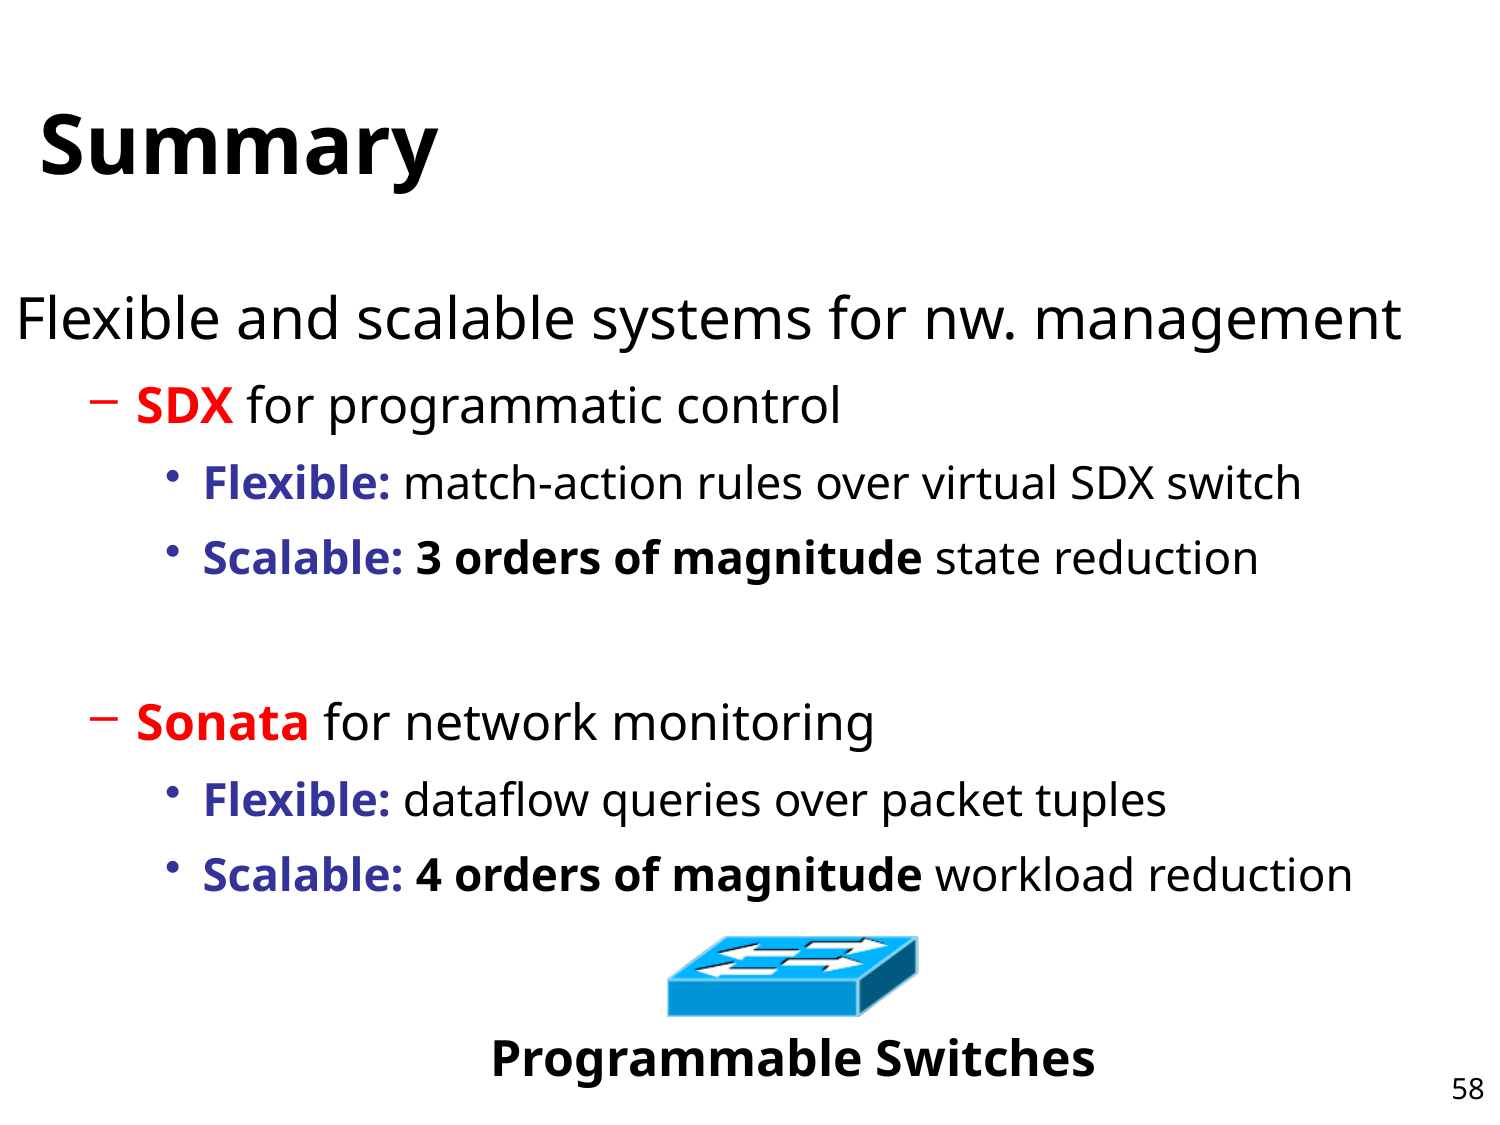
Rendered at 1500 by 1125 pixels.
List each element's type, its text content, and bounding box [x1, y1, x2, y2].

text_box Programmable Switches [436, 1026, 1150, 1099]
slide_number 58 [1149, 1062, 1500, 1101]
title Summary [24, 47, 1500, 236]
picture [667, 936, 920, 1018]
list Flexible and scalable systems for nw. management SDX for programmatic control Flexible: match-action rules over virtual SDX switch Scalable: 3 orders of magnitude state reduction Sonata for network monitoring Flexible: dataflow queries over packet tuples Scalable: 4 orders of magnitude workload reduction [0, 259, 1469, 1003]
